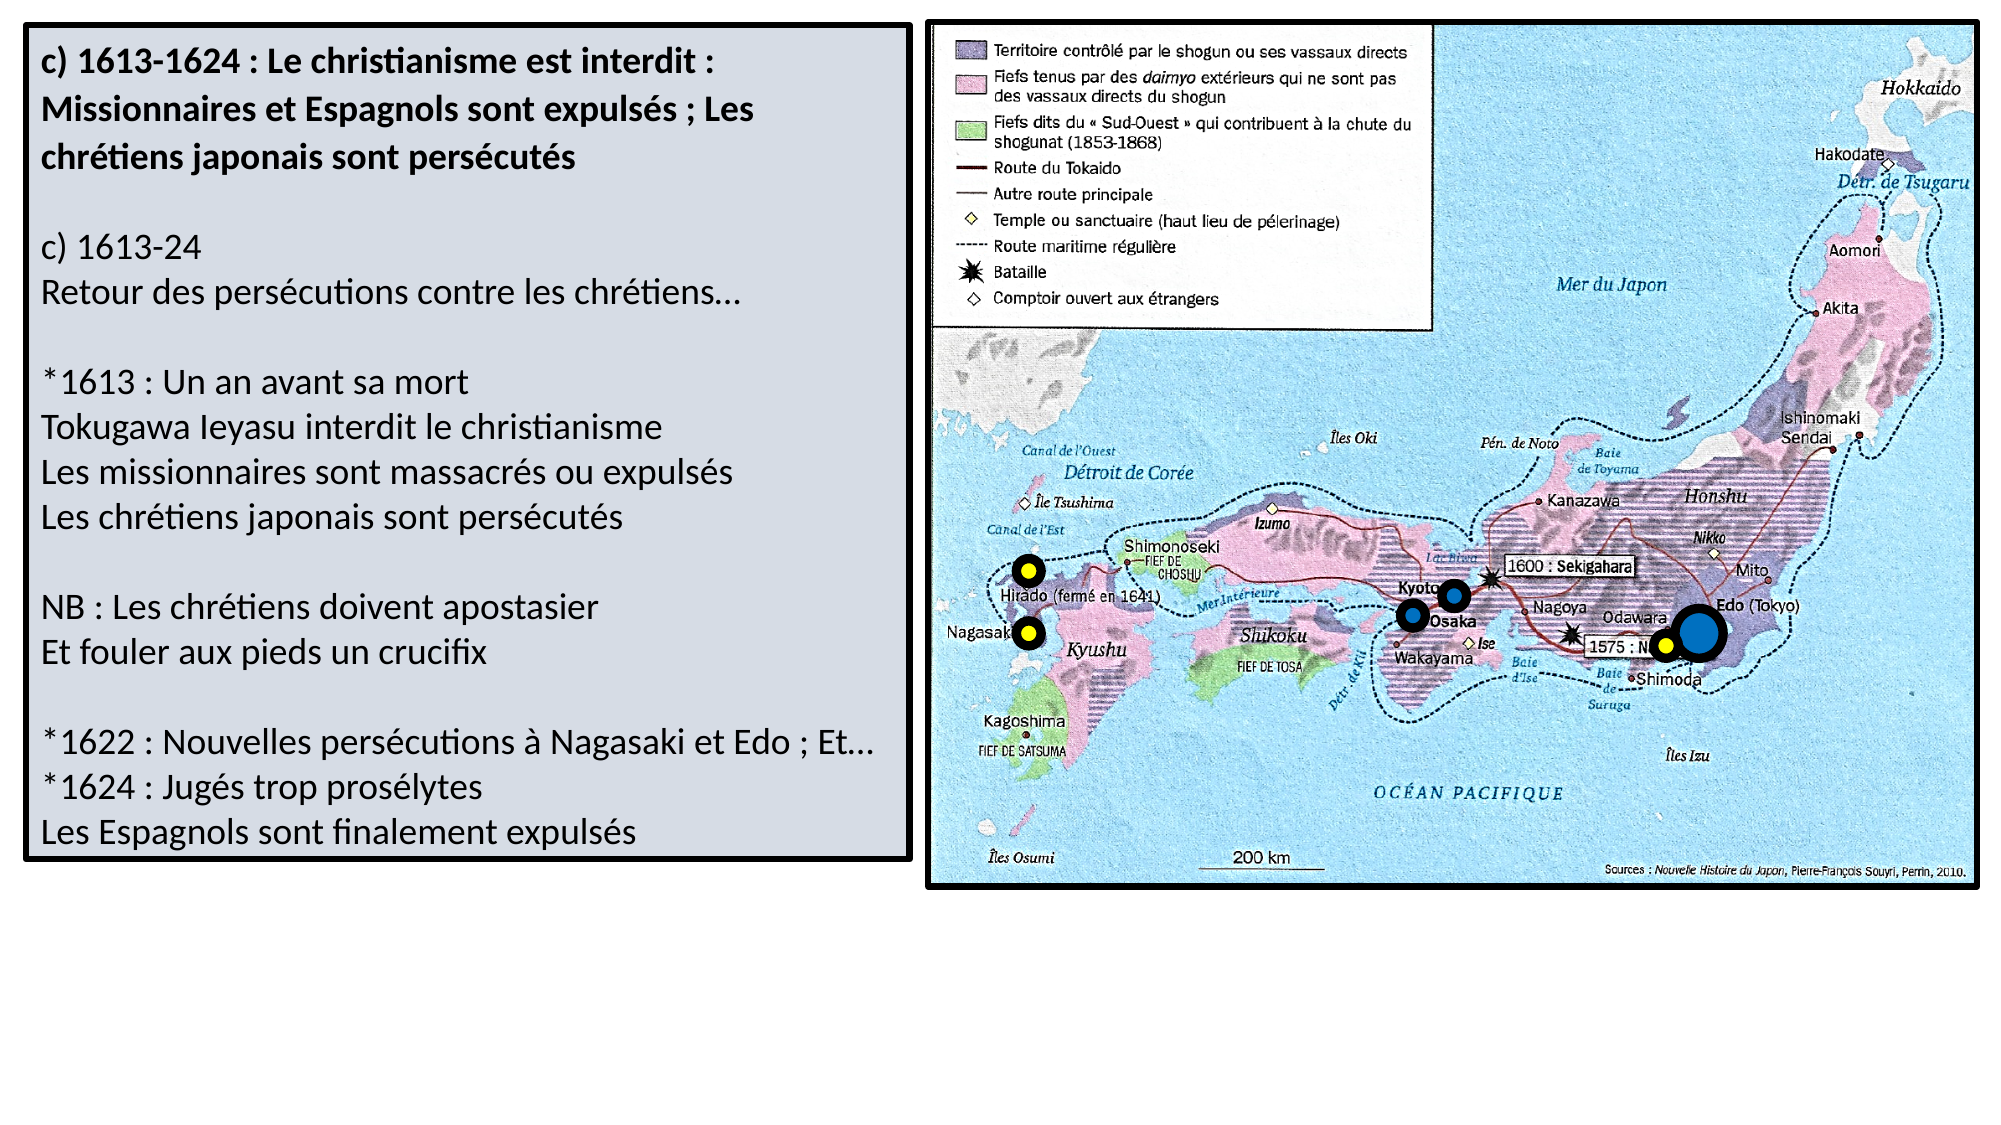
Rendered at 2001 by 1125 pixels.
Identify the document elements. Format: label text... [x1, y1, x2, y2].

picture [931, 25, 1974, 884]
text_box c) 1613-1624 : Le christianisme est interdit : Missionnaires et Espagnols sont expulsés ; Les chrétiens japonais sont persécutés c) 1613-24 Retour des persécutions contre les chrétiens… *1613 : Un an avant sa mort Tokugawa Ieyasu interdit le christianisme Les missionnaires sont massacrés ou expulsés Les chrétiens japonais sont persécutés NB : Les chrétiens doivent apostasier Et fouler aux pieds un crucifix *1622 : Nouvelles persécutions à Nagasaki et Edo ; Et… *1624 : Jugés trop prosélytes Les Espagnols sont finalement expulsés [26, 25, 910, 860]
